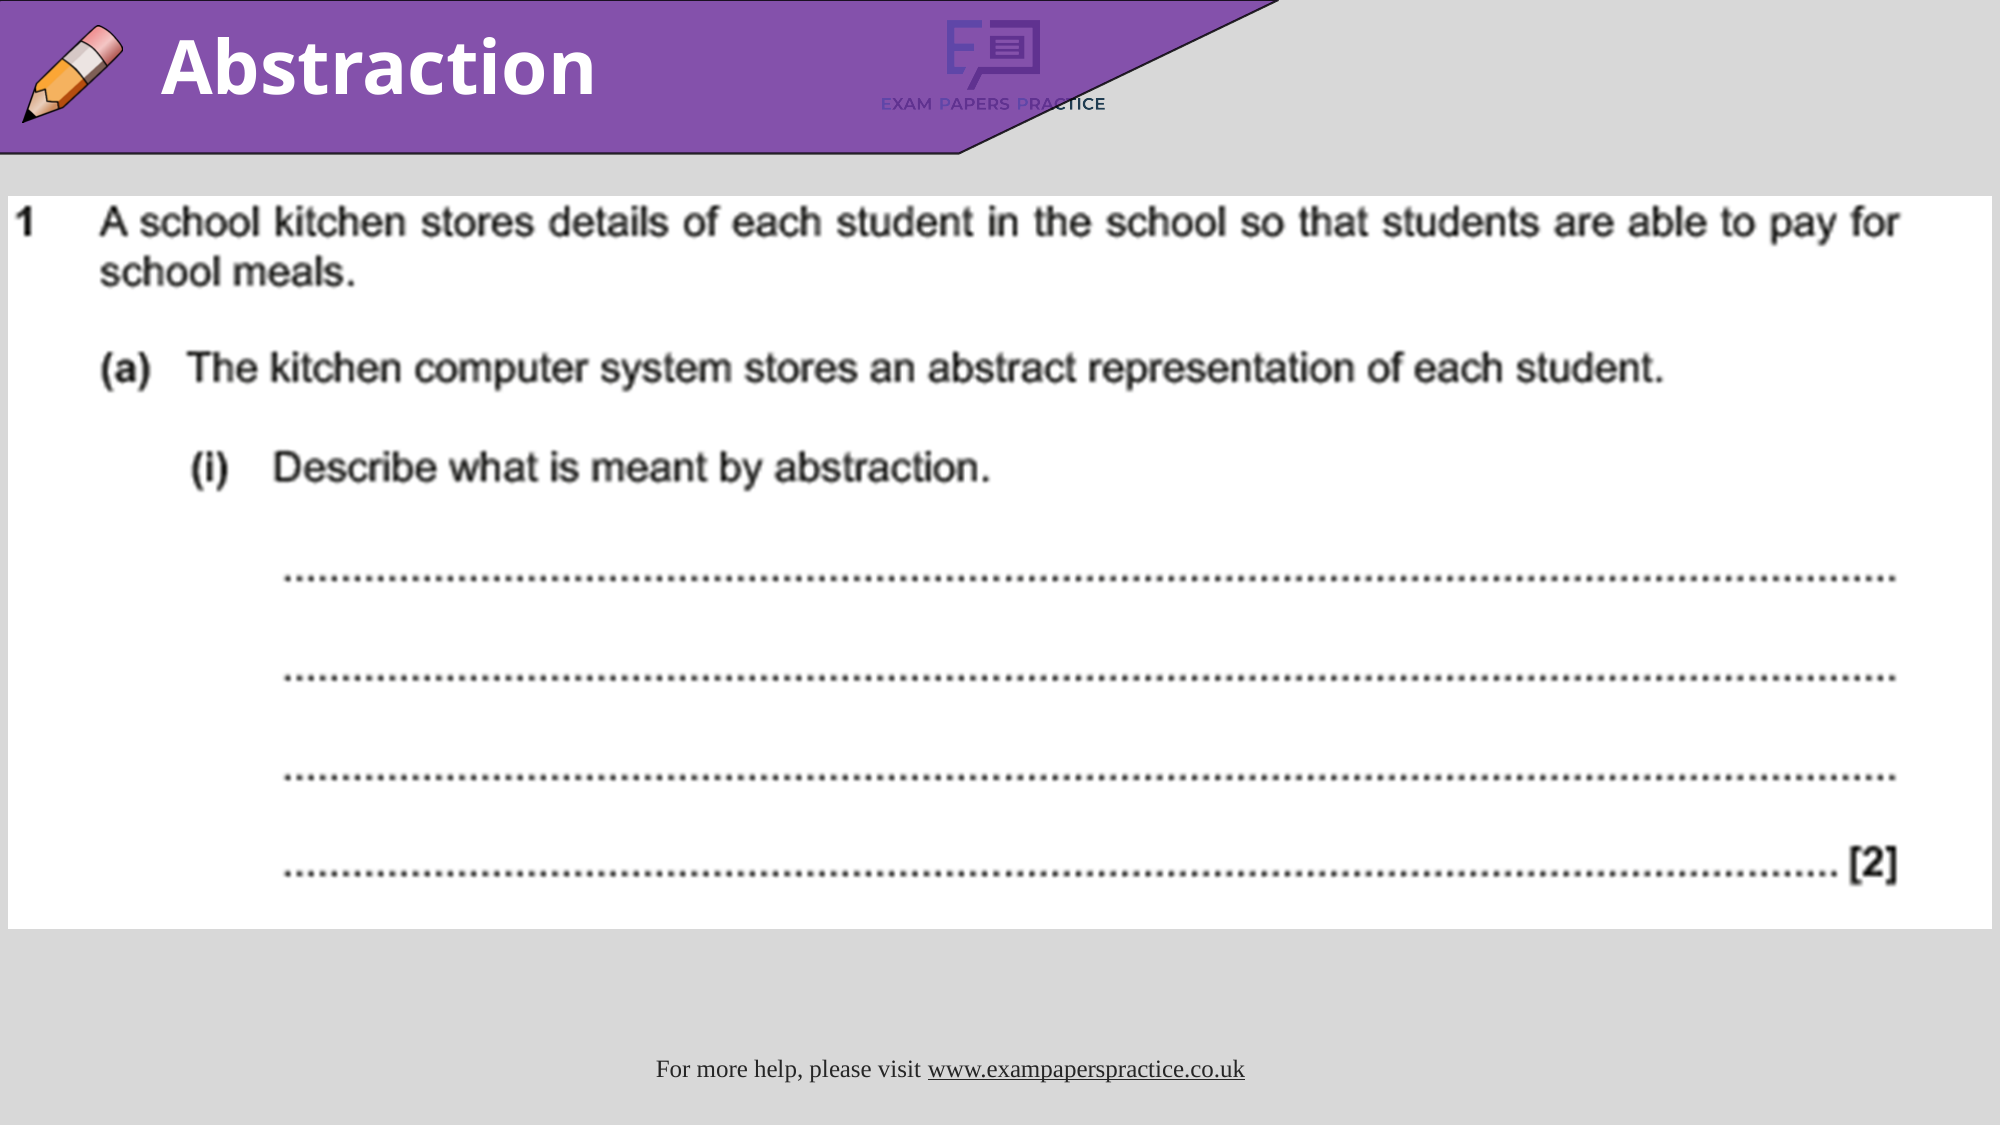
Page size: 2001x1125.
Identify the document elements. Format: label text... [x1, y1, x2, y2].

list Abstraction [146, 22, 960, 134]
picture [22, 25, 123, 123]
picture [8, 196, 1992, 929]
